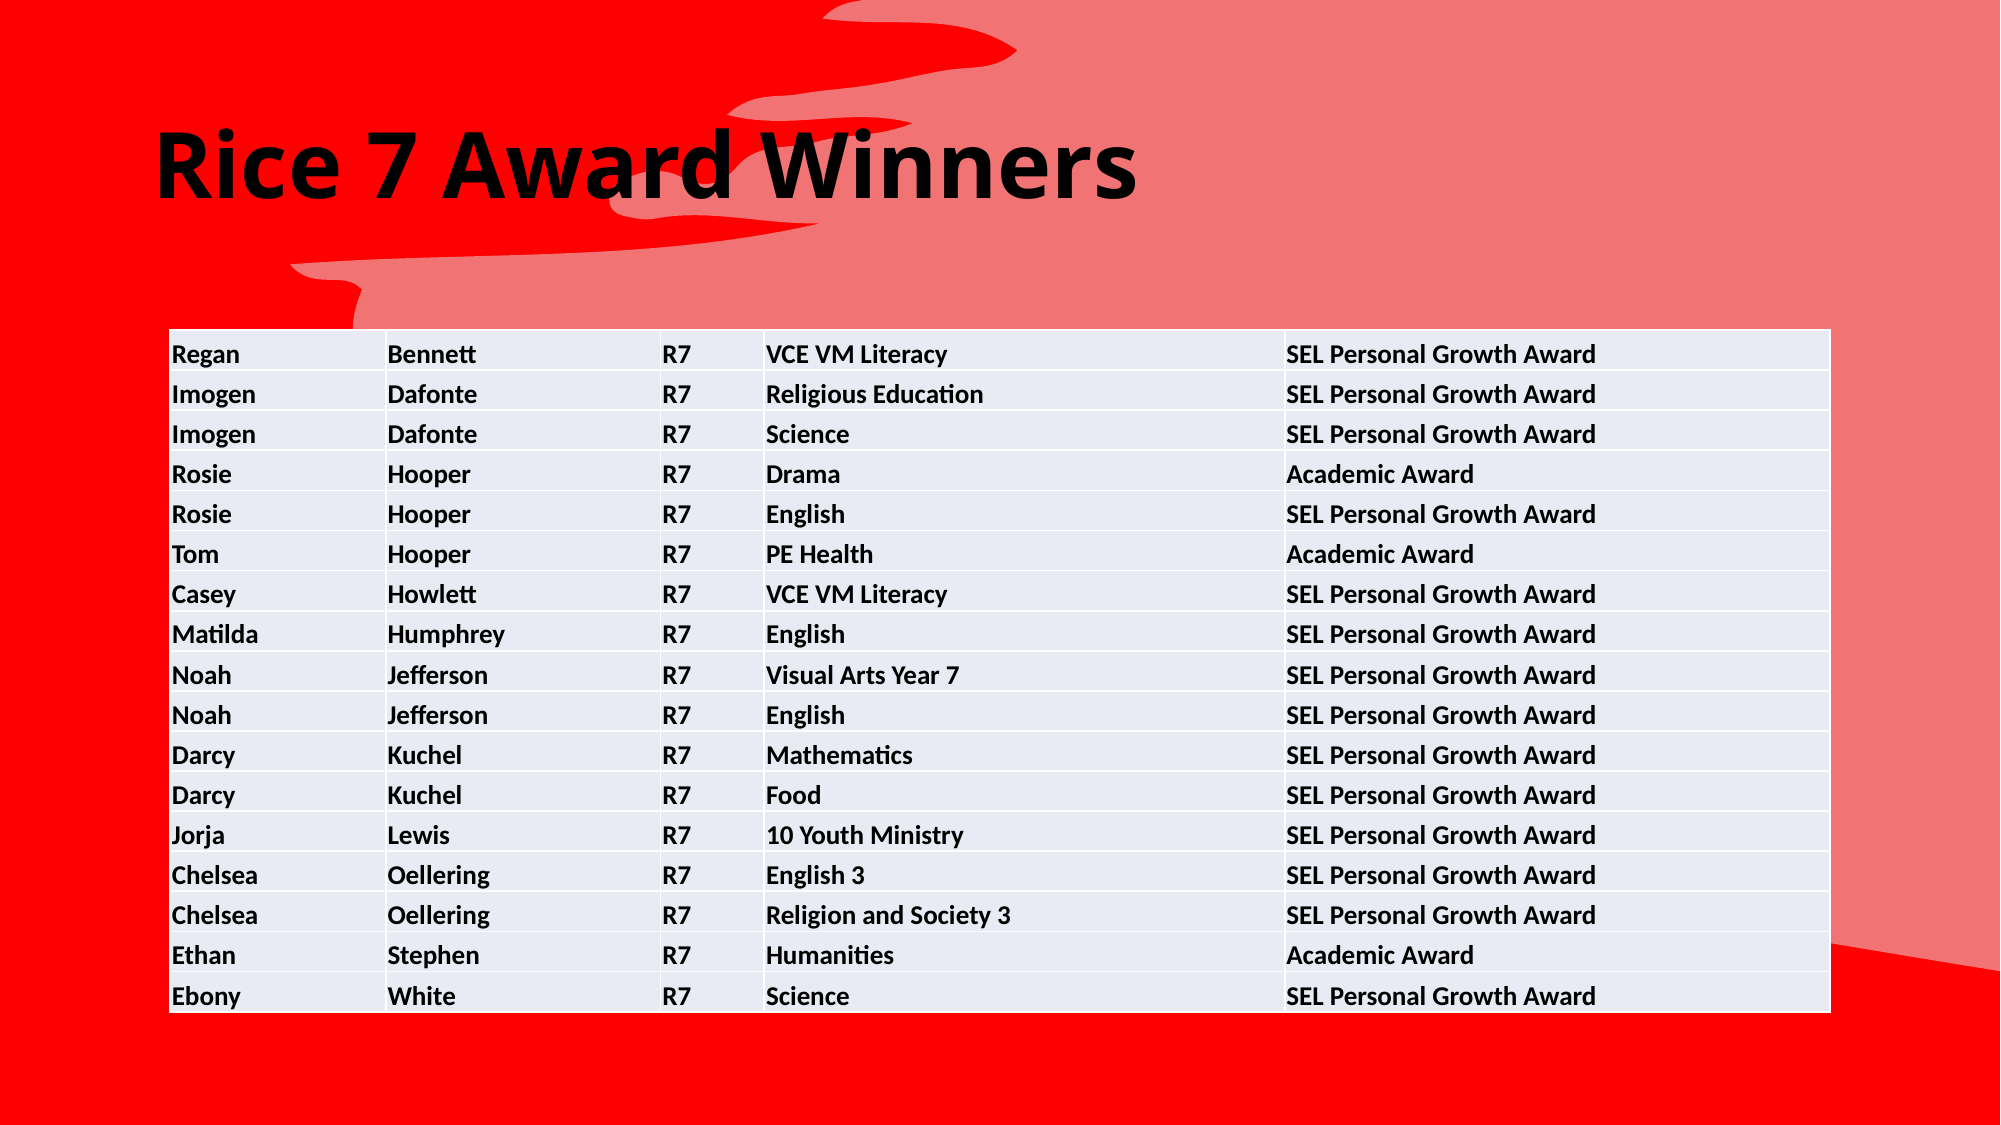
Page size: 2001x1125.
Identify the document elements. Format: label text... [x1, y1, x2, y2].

table_cell Imogen [171, 371, 385, 409]
table_cell R7 [661, 772, 763, 810]
table_cell English 3 [765, 852, 1284, 890]
table_cell SEL Personal Growth Award [1286, 491, 1829, 530]
table_cell R7 [661, 692, 763, 730]
table_cell White [387, 972, 660, 1011]
table_cell SEL Personal Growth Award [1286, 732, 1829, 770]
table_cell Noah [171, 692, 385, 730]
table_cell Chelsea [171, 892, 385, 931]
table_cell SEL Personal Growth Award [1286, 571, 1829, 610]
table_cell Visual Arts Year 7 [765, 652, 1284, 690]
table_cell R7 [661, 812, 763, 850]
table_cell Darcy [171, 732, 385, 770]
table_cell Dafonte [387, 371, 660, 409]
table_cell Rosie [171, 451, 385, 490]
text_box [311, 0, 2000, 972]
table_cell English [765, 612, 1284, 650]
table_cell SEL Personal Growth Award [1286, 772, 1829, 810]
table_cell R7 [661, 571, 763, 610]
table_cell R7 [661, 491, 763, 530]
table_cell Science [765, 972, 1284, 1011]
table_cell Lewis [387, 812, 660, 850]
table_cell Casey [171, 571, 385, 610]
table_cell SEL Personal Growth Award [1286, 892, 1829, 931]
table_cell Hooper [387, 531, 660, 570]
table_cell Howlett [387, 571, 660, 610]
table_cell Drama [765, 451, 1284, 490]
table_cell Mathematics [765, 732, 1284, 770]
table_cell English [765, 692, 1284, 730]
table_cell Tom [171, 531, 385, 570]
table_cell Jorja [171, 812, 385, 850]
table_cell Noah [171, 652, 385, 690]
table_cell PE Health [765, 531, 1284, 570]
table_cell R7 [661, 531, 763, 570]
table_cell Food [765, 772, 1284, 810]
table_cell Hooper [387, 451, 660, 490]
table_cell R7 [661, 892, 763, 931]
table_cell SEL Personal Growth Award [1286, 812, 1829, 850]
table_cell SEL Personal Growth Award [1286, 652, 1829, 690]
table_cell Ebony [171, 972, 385, 1011]
table_header Regan [171, 331, 385, 369]
table_cell Humanities [765, 932, 1284, 971]
table_cell Jefferson [387, 652, 660, 690]
table_cell VCE VM Literacy [765, 571, 1284, 610]
table_cell R7 [661, 852, 763, 890]
table_cell Kuchel [387, 772, 660, 810]
table_cell Matilda [171, 612, 385, 650]
table_cell SEL Personal Growth Award [1286, 852, 1829, 890]
table_cell R7 [661, 612, 763, 650]
table_cell R7 [661, 411, 763, 449]
table_cell SEL Personal Growth Award [1286, 612, 1829, 650]
table_cell SEL Personal Growth Award [1286, 692, 1829, 730]
table_cell R7 [661, 732, 763, 770]
table_cell SEL Personal Growth Award [1286, 411, 1829, 449]
table_cell R7 [661, 972, 763, 1011]
table_cell Academic Award [1286, 932, 1829, 971]
table_cell Oellering [387, 852, 660, 890]
table_cell SEL Personal Growth Award [1286, 371, 1829, 409]
title Rice 7 Award Winners [137, 59, 1863, 278]
table_cell Chelsea [171, 852, 385, 890]
text_box [0, 0, 2000, 1125]
table_cell R7 [661, 451, 763, 490]
table_cell R7 [661, 652, 763, 690]
table_cell Imogen [171, 411, 385, 449]
table_cell Religious Education [765, 371, 1284, 409]
table_cell Oellering [387, 892, 660, 931]
table_cell Ethan [171, 932, 385, 971]
table_cell Humphrey [387, 612, 660, 650]
table_header SEL Personal Growth Award [1286, 331, 1829, 369]
table_header R7 [661, 331, 763, 369]
table_cell Hooper [387, 491, 660, 530]
table_cell Dafonte [387, 411, 660, 449]
table_cell Science [765, 411, 1284, 449]
table_cell R7 [661, 371, 763, 409]
table_header VCE VM Literacy [765, 331, 1284, 369]
table_cell R7 [661, 932, 763, 971]
table_cell Rosie [171, 491, 385, 530]
table_cell Academic Award [1286, 531, 1829, 570]
table_cell Jefferson [387, 692, 660, 730]
table_cell Academic Award [1286, 451, 1829, 490]
table_cell SEL Personal Growth Award [1286, 972, 1829, 1011]
table_cell Darcy [171, 772, 385, 810]
table_cell Kuchel [387, 732, 660, 770]
table_cell 10 Youth Ministry [765, 812, 1284, 850]
table_header Bennett [387, 331, 660, 369]
table_cell Stephen [387, 932, 660, 971]
table_cell English [765, 491, 1284, 530]
table_cell Religion and Society 3 [765, 892, 1284, 931]
